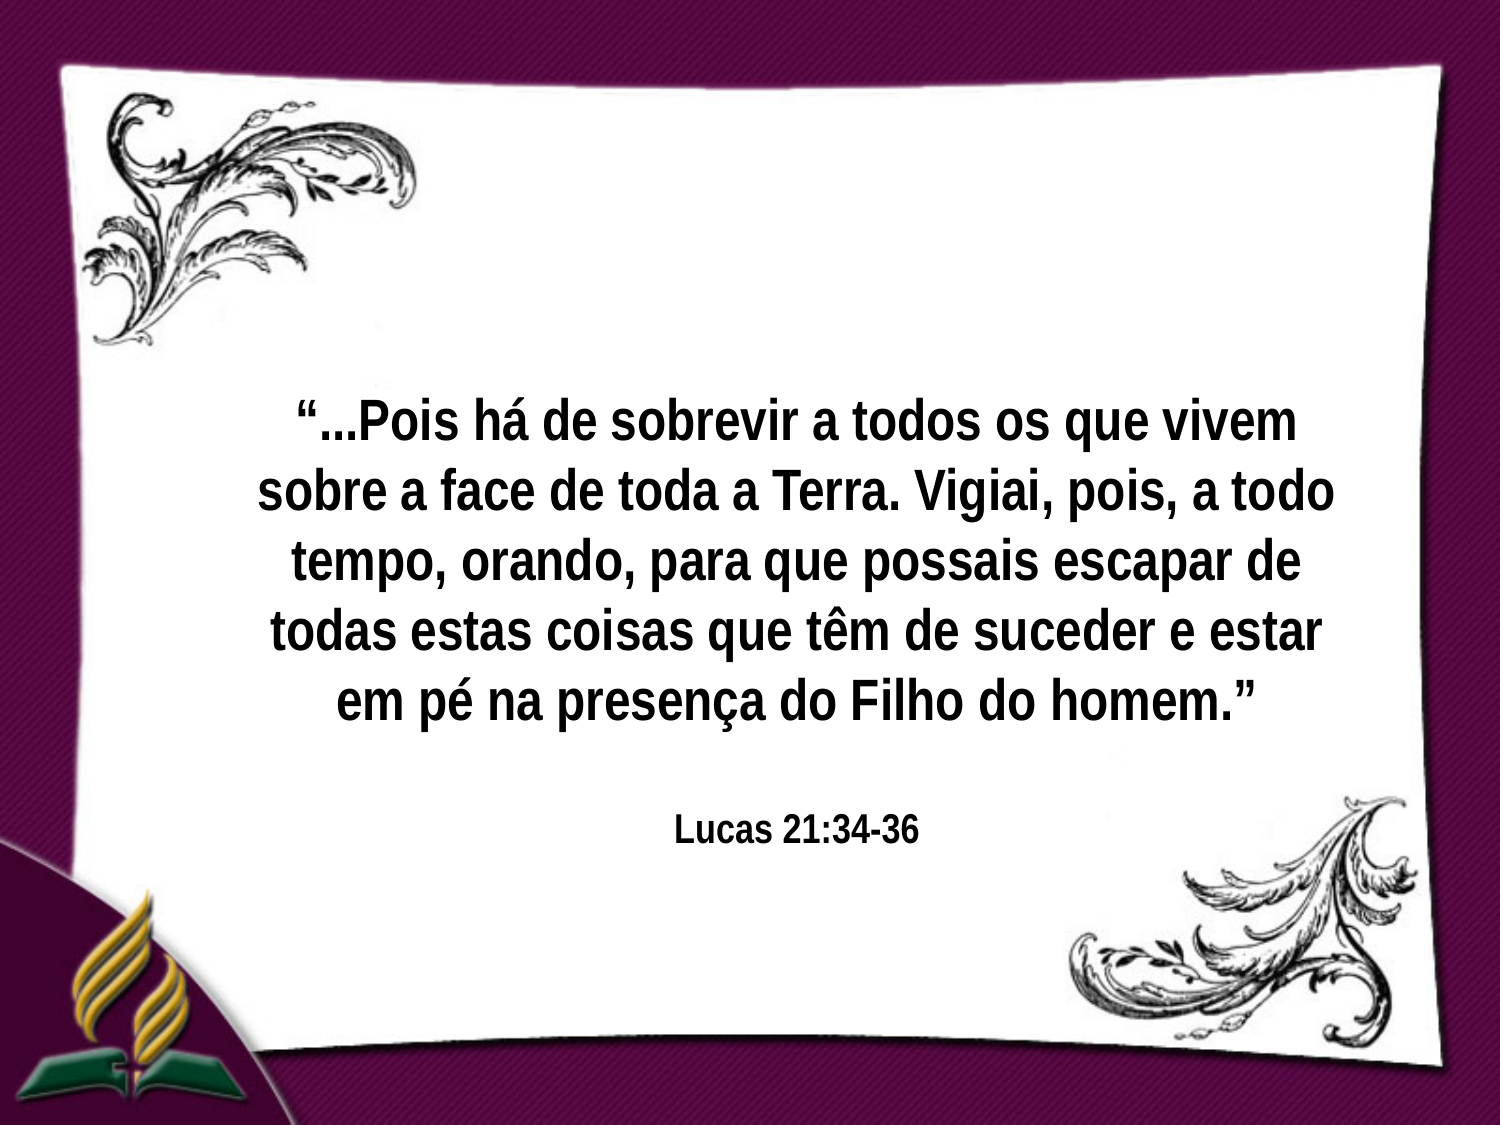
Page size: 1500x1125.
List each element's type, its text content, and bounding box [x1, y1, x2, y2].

picture [0, 0, 1500, 1125]
text_box “...Pois há de sobrevir a todos os que vivem sobre a face de toda a Terra. Vigiai, pois, a todo tempo, orando, para que possais escapar de todas estas coisas que têm de suceder e estar em pé na presença do Filho do homem.” Lucas 21:34-36 [222, 374, 1372, 930]
